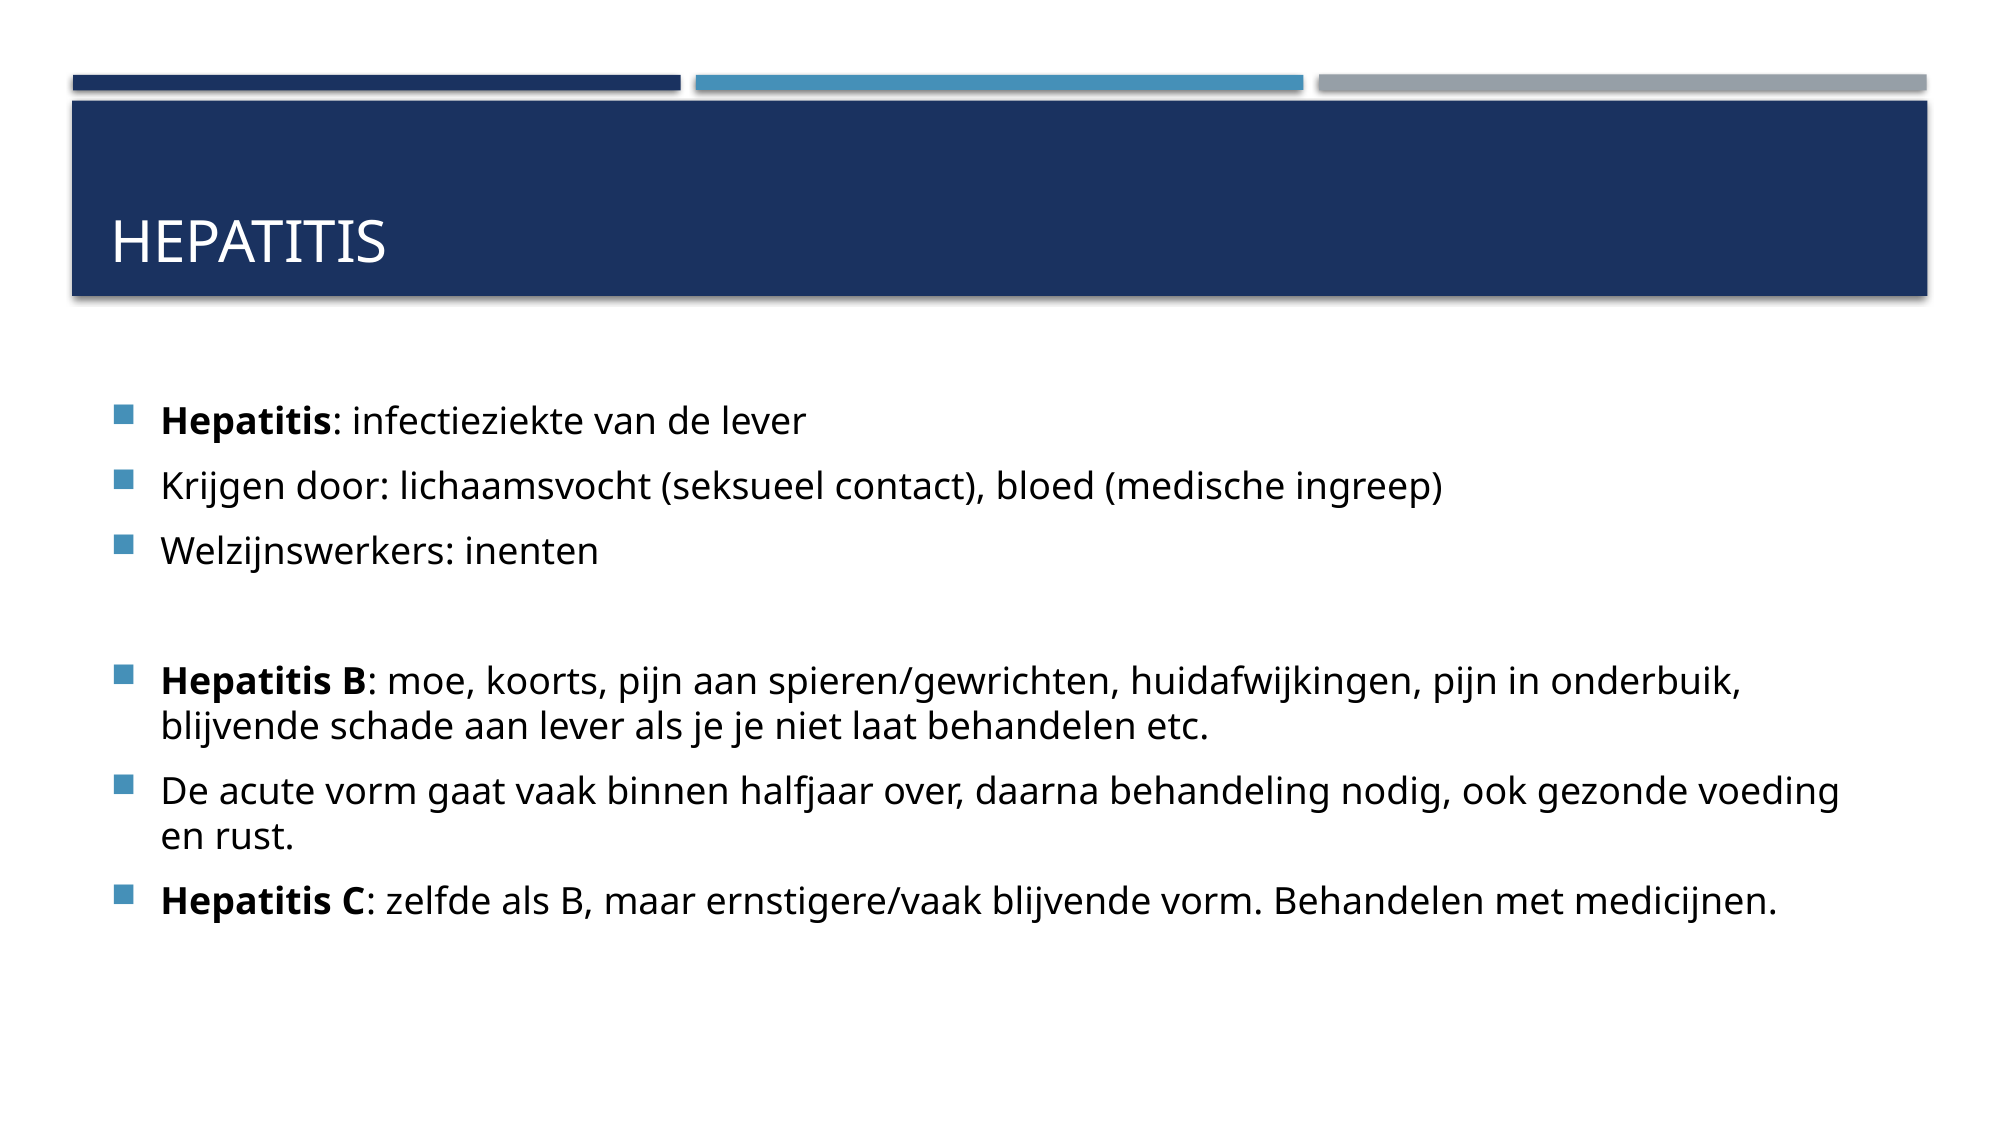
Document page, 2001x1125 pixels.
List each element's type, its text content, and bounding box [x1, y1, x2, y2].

title Hepatitis [95, 115, 1905, 282]
list Hepatitis: infectieziekte van de lever Krijgen door: lichaamsvocht (seksueel contact), bloed (medische ingreep) Welzijnswerkers: inenten Hepatitis B: moe, koorts, pijn aan spieren/gewrichten, huidafwijkingen, pijn in onderbuik, blijvende schade aan lever als je je niet laat behandelen etc. De acute vorm gaat vaak binnen halfjaar over, daarna behandeling nodig, ook gezonde voeding en rust. Hepatitis C: zelfde als B, maar ernstigere/vaak blijvende vorm. Behandelen met medicijnen. [95, 357, 1905, 962]
